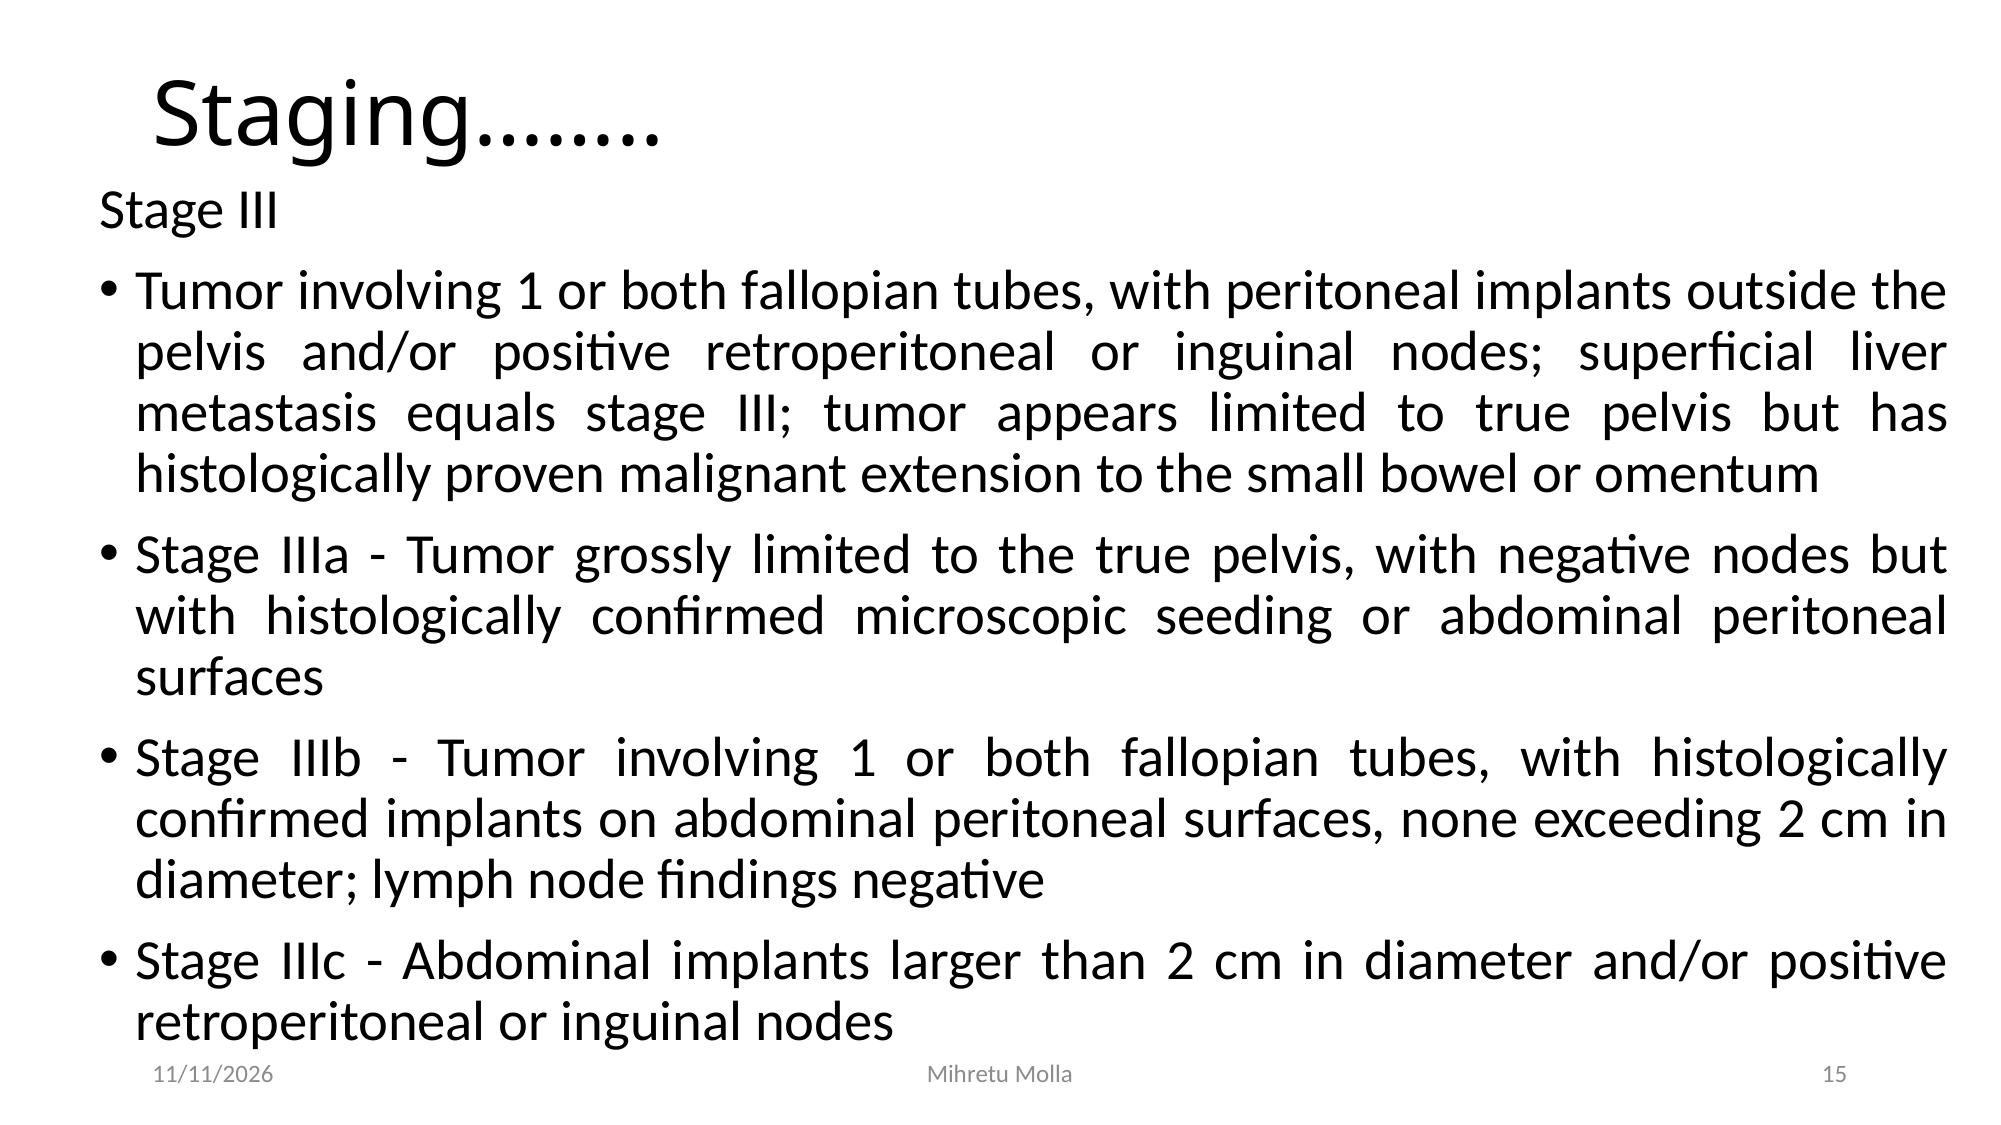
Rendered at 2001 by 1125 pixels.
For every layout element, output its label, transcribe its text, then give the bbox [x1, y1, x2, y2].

footer Mihretu Molla [662, 1042, 1338, 1103]
slide_number 15 [1412, 1042, 1863, 1103]
list Stage III Tumor involving 1 or both fallopian tubes, with peritoneal implants outside the pelvis and/or positive retroperitoneal or inguinal nodes; superficial liver metastasis equals stage III; tumor appears limited to true pelvis but has histologically proven malignant extension to the small bowel or omentum Stage IIIa - Tumor grossly limited to the true pelvis, with negative nodes but with histologically confirmed microscopic seeding or abdominal peritoneal surfaces Stage IIIb - Tumor involving 1 or both fallopian tubes, with histologically confirmed implants on abdominal peritoneal surfaces, none exceeding 2 cm in diameter; lymph node findings negative Stage IIIc - Abdominal implants larger than 2 cm in diameter and/or positive retroperitoneal or inguinal nodes [84, 172, 1964, 1062]
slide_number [137, 1042, 588, 1103]
title Staging…….. [137, 59, 1863, 172]
